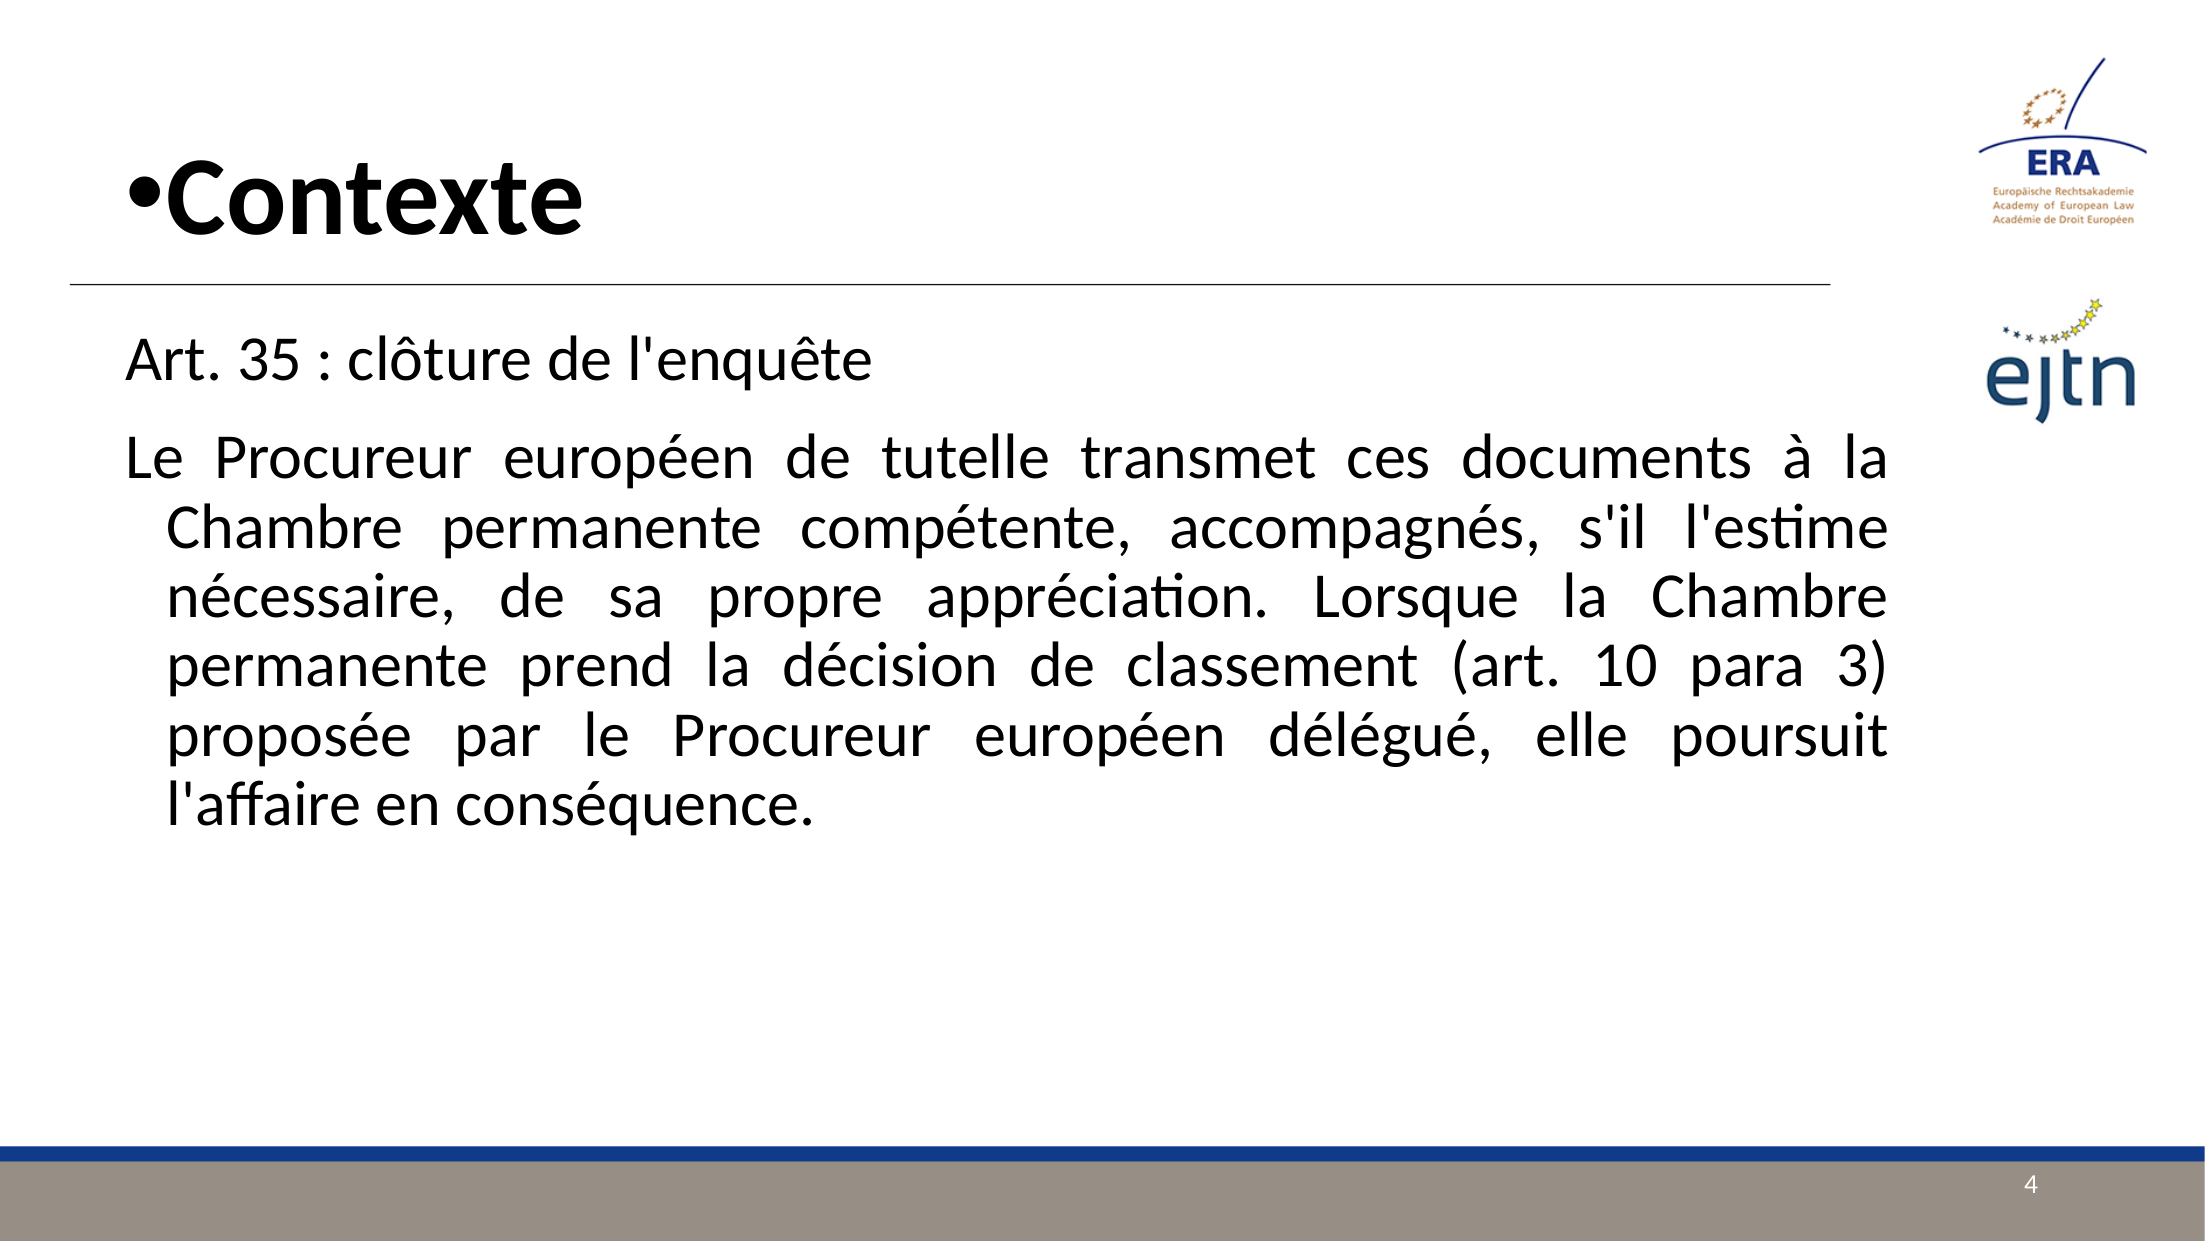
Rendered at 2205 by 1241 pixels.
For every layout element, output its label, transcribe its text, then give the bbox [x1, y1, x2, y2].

slide_number 4 [1557, 1149, 2054, 1216]
picture [0, 0, 2205, 1241]
title Contexte [110, 94, 2095, 302]
list Art. 35 : clôture de l'enquête Le Procureur européen de tutelle transmet ces documents à la Chambre permanente compétente, accompagnés, s'il l'estime nécessaire, de sa propre appréciation. Lorsque la Chambre permanente prend la décision de classement (art. 10 para 3) proposée par le Procureur européen délégué, elle poursuit l'affaire en conséquence. [110, 317, 1906, 1037]
